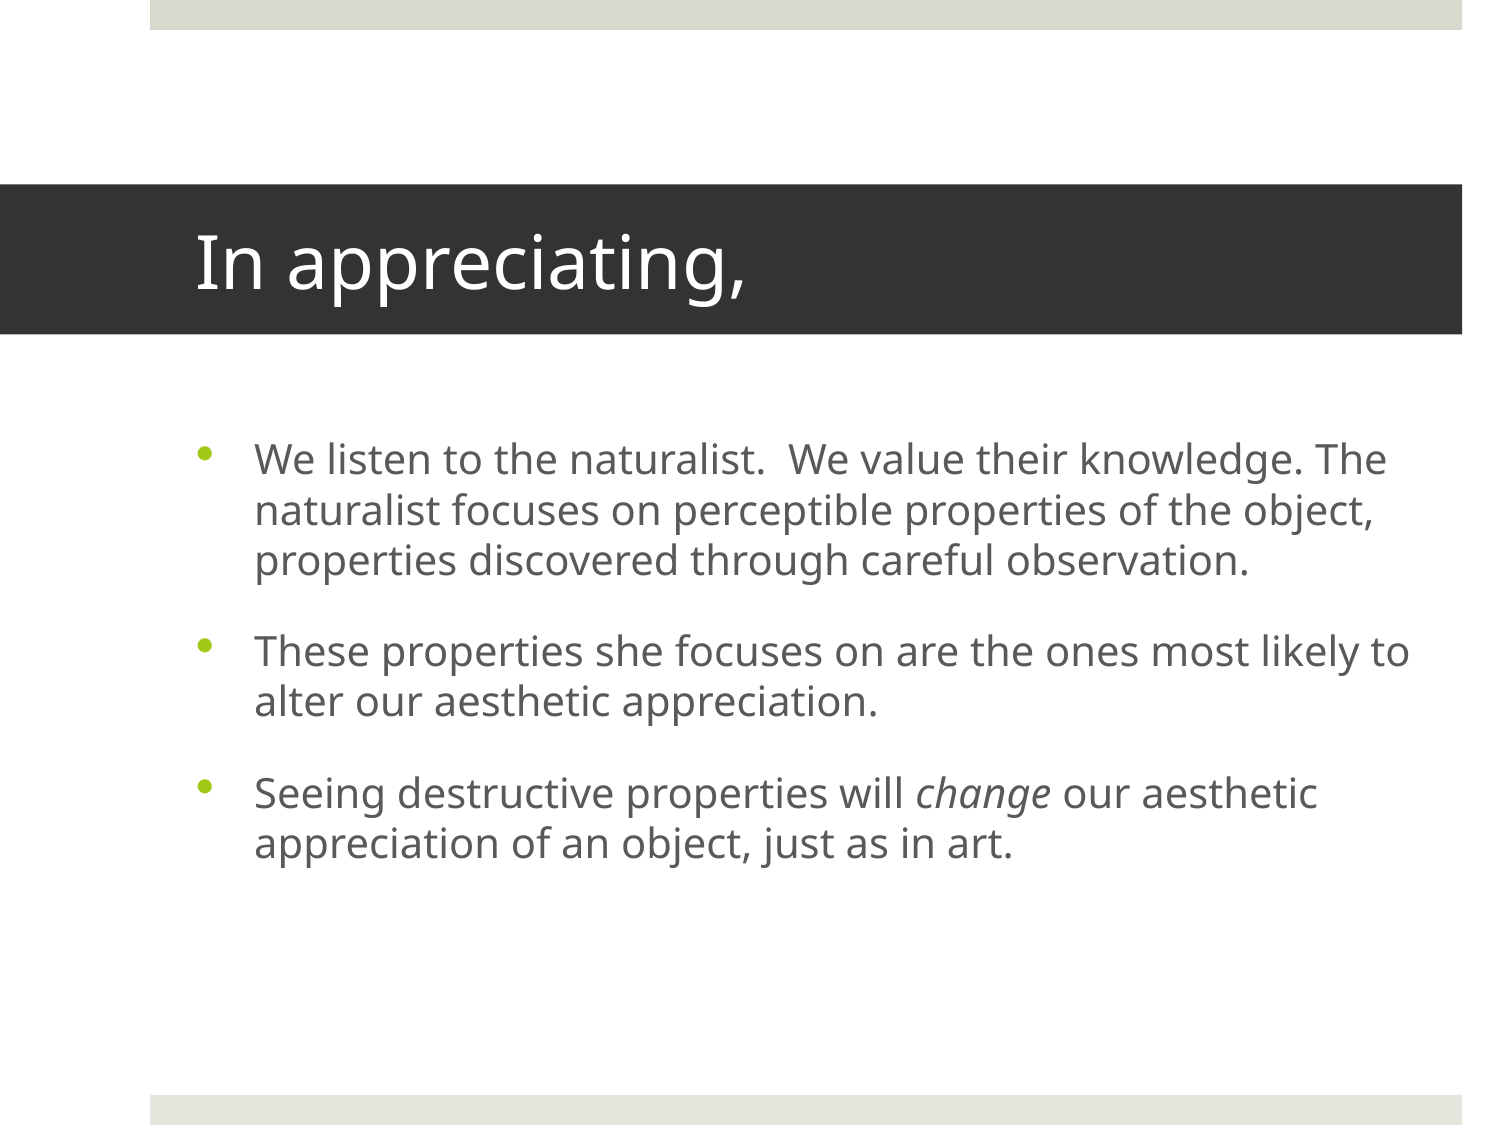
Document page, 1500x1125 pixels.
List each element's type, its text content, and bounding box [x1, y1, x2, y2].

list We listen to the naturalist. We value their knowledge. The naturalist focuses on perceptible properties of the object, properties discovered through careful observation. These properties she focuses on are the ones most likely to alter our aesthetic appreciation. Seeing destructive properties will change our aesthetic appreciation of an object, just as in art. [182, 425, 1432, 1028]
title In appreciating, [0, 184, 1463, 335]
